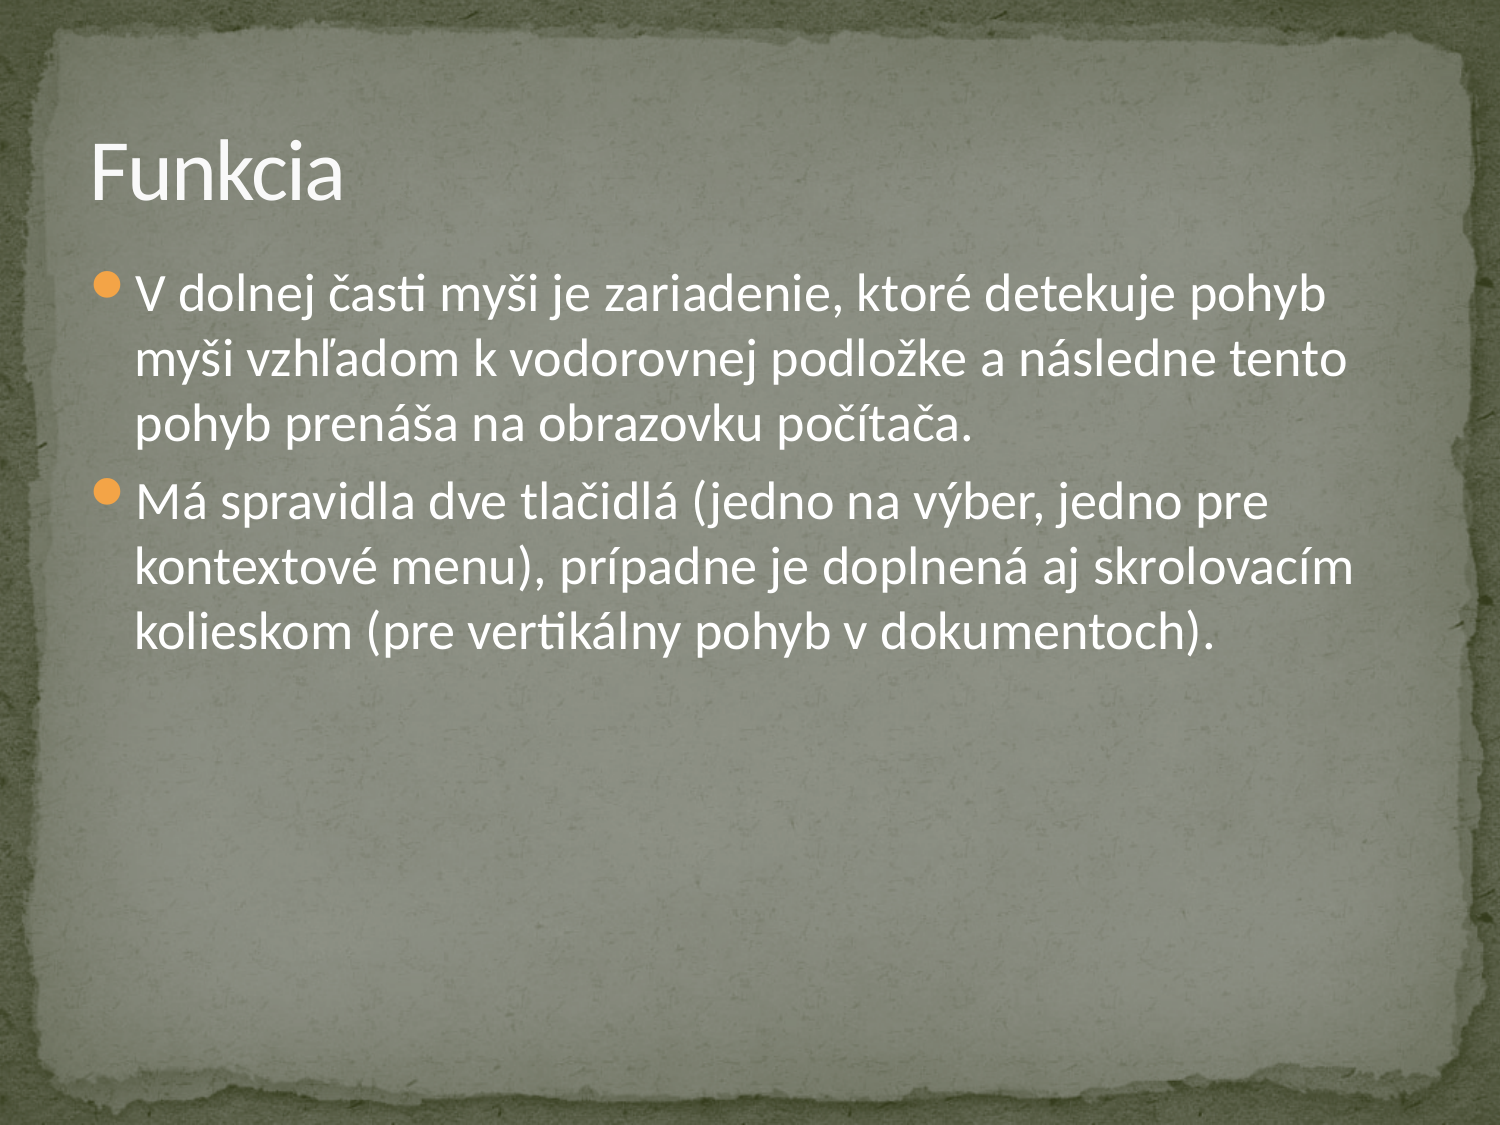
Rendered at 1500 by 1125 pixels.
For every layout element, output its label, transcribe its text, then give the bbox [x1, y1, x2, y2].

list V dolnej časti myši je zariadenie, ktoré detekuje pohyb myši vzhľadom k vodorovnej podložke a následne tento pohyb prenáša na obrazovku počítača. Má spravidla dve tlačidlá (jedno na výber, jedno pre kontextové menu), prípadne je doplnená aj skrolovacím kolieskom (pre vertikálny pohyb v dokumentoch). [75, 249, 1425, 1000]
title Funkcia [74, 24, 1425, 225]
